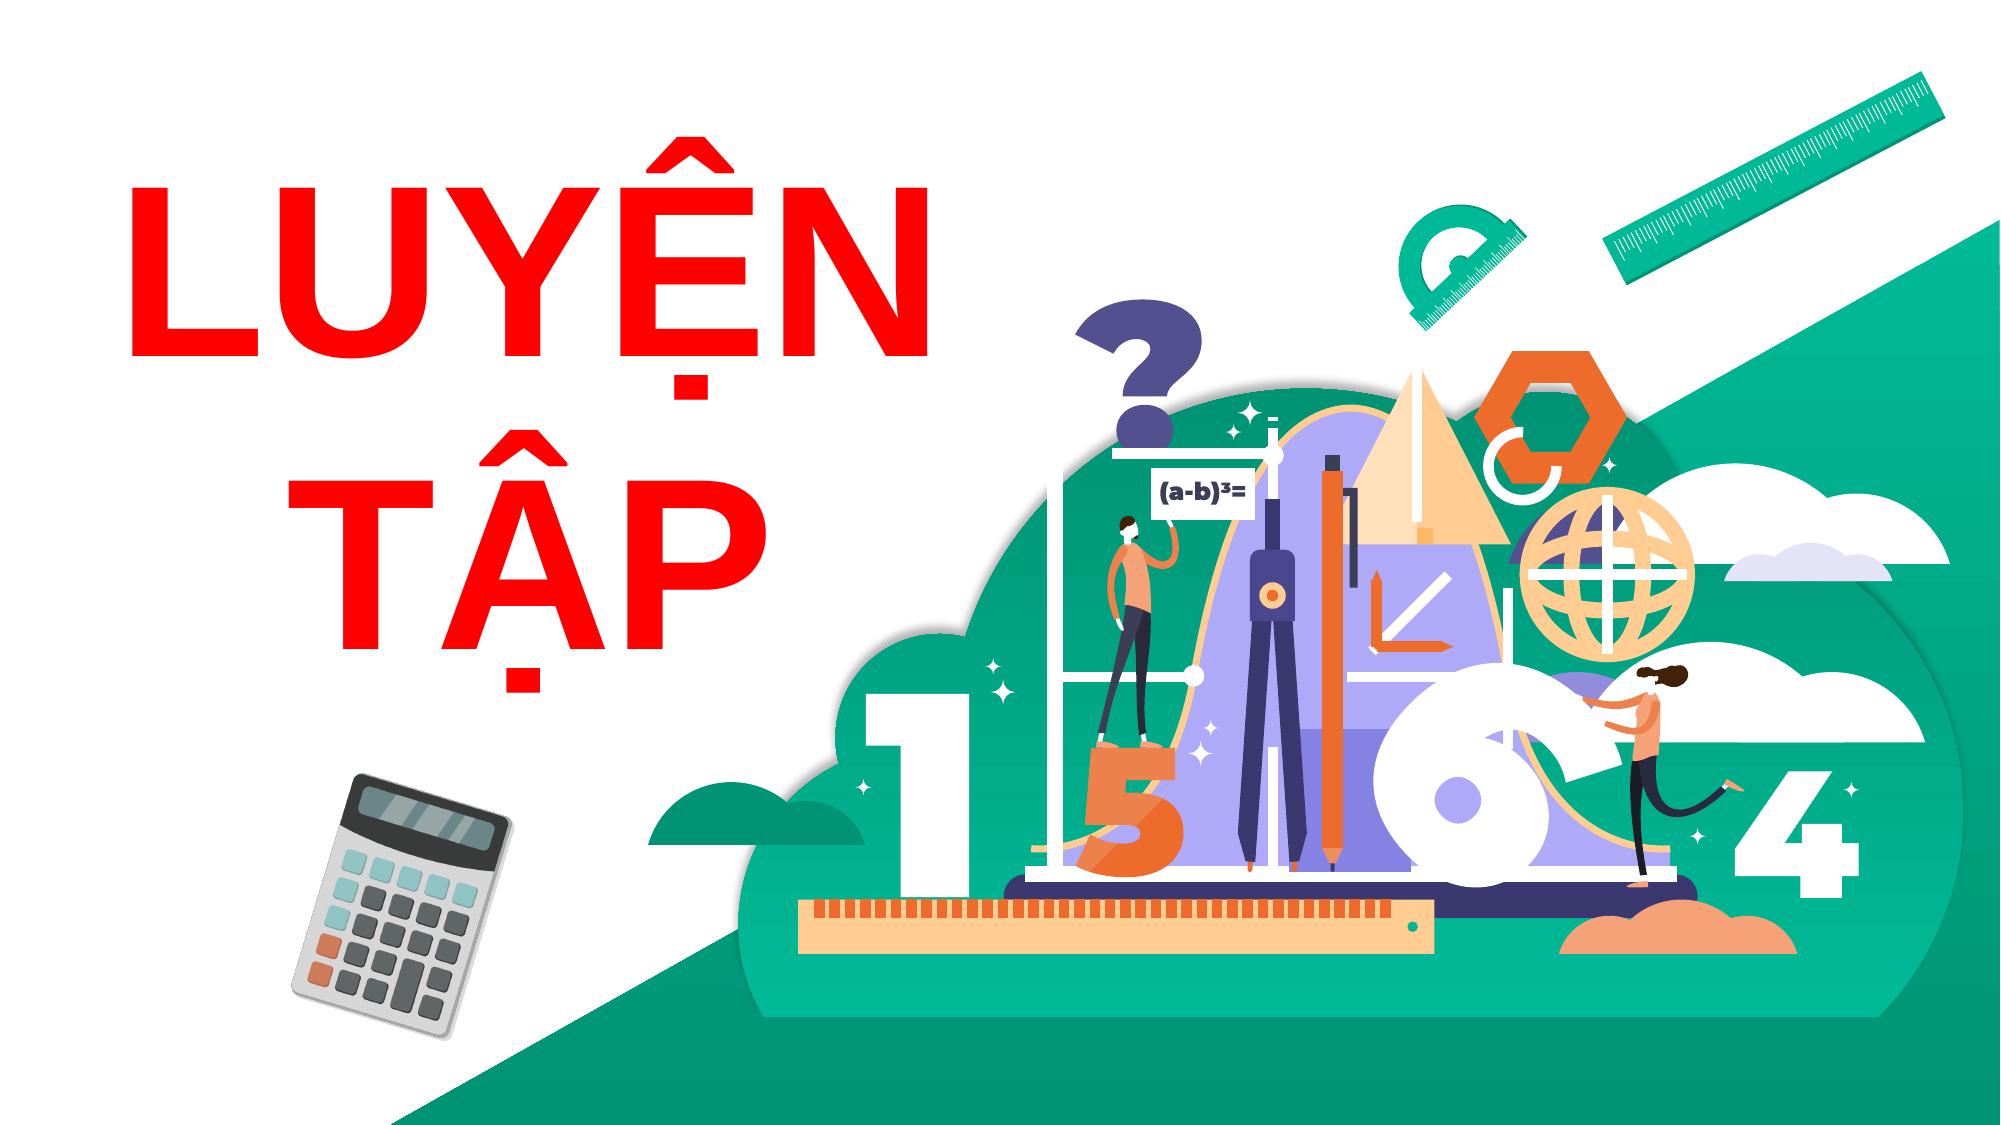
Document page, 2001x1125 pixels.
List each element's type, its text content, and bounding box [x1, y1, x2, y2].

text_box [1709, 0, 1839, 361]
text_box LUYỆN TẬP [83, 104, 978, 706]
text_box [1377, 211, 1520, 312]
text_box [390, 219, 2000, 1125]
picture [291, 773, 515, 1041]
